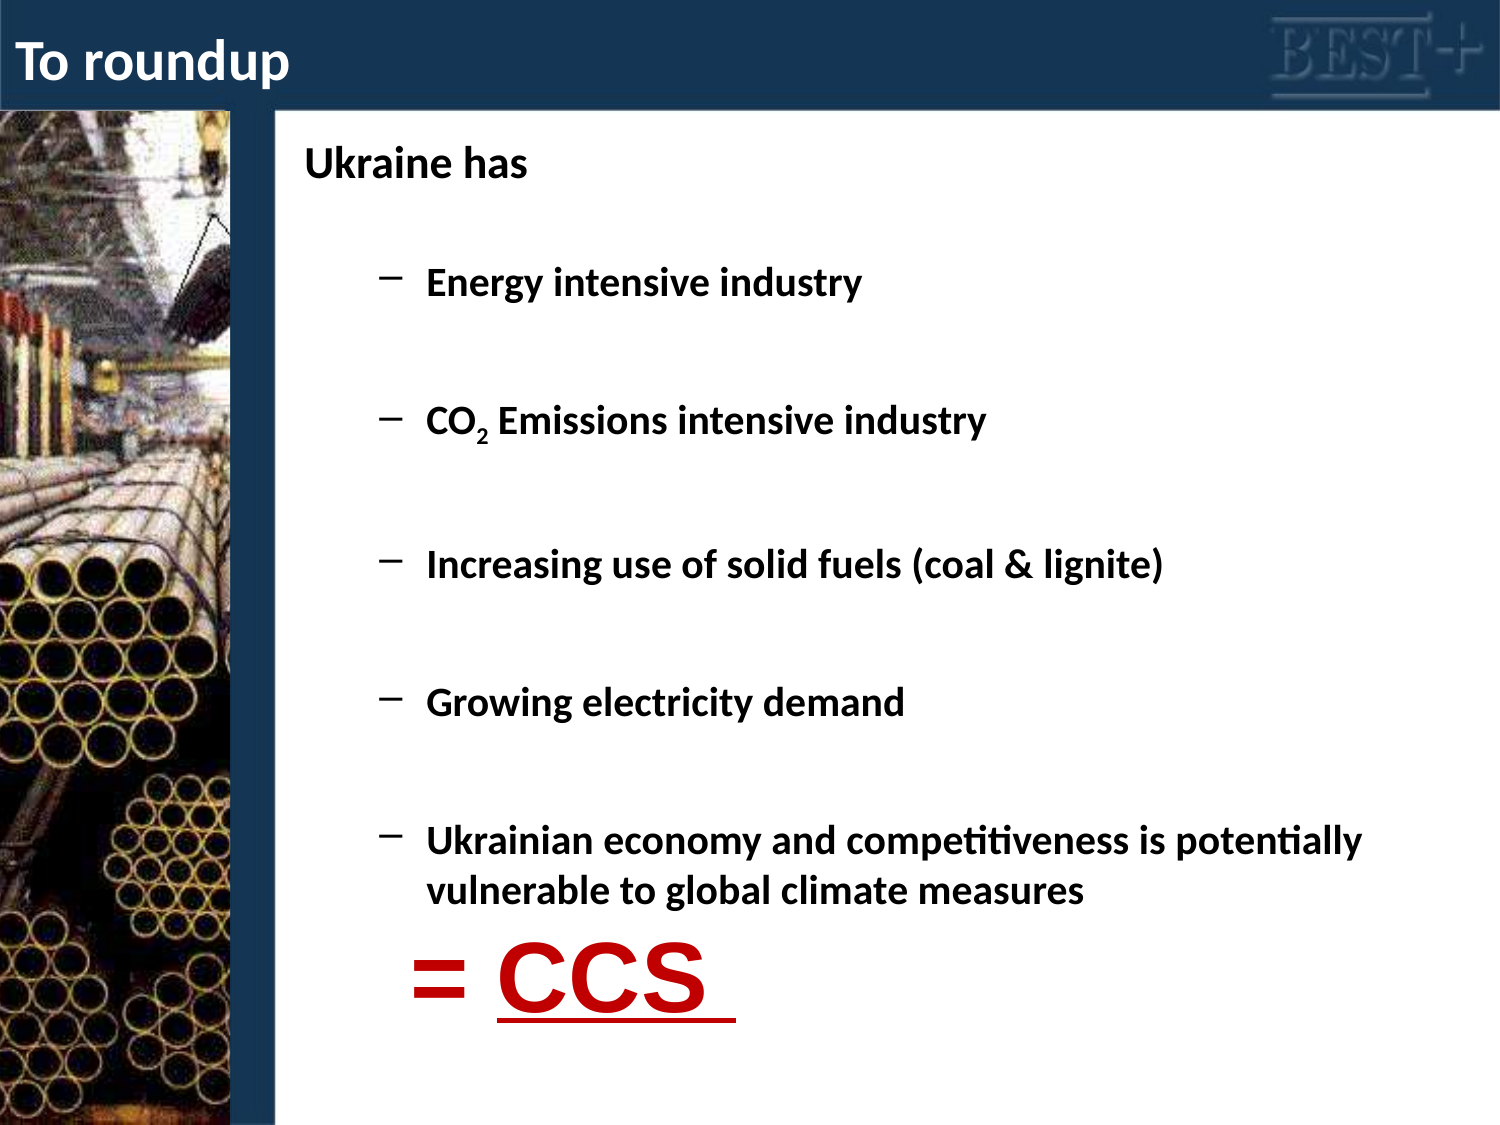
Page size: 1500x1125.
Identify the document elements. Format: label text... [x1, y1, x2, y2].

list Ukraine has Energy intensive industry CO2 Emissions intensive industry Increasing use of solid fuels (coal & lignite) Growing electricity demand Ukrainian economy and competitiveness is potentially vulnerable to global climate measures [289, 125, 1471, 905]
text_box = CCS [395, 905, 781, 1040]
title To roundup [0, 0, 1350, 114]
picture [0, 0, 1500, 1125]
